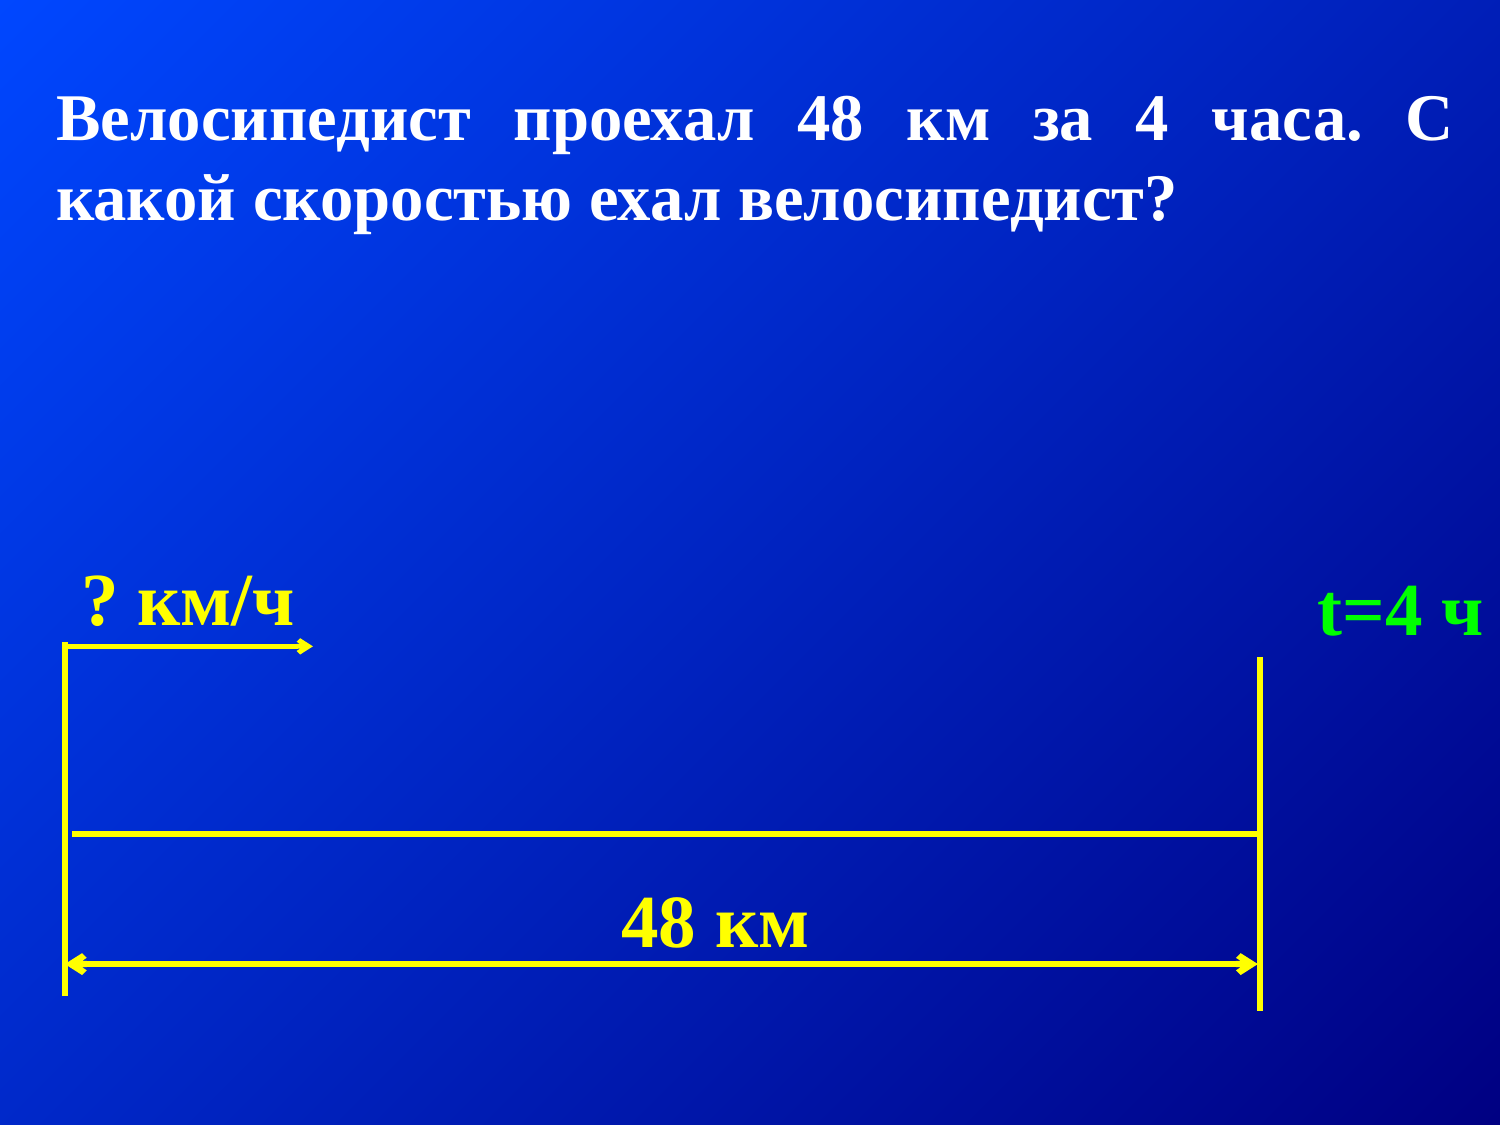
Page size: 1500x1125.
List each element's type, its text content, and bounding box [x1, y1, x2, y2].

text_box t=4 ч [1302, 553, 1499, 659]
text_box 48 км [606, 864, 825, 963]
text_box Велосипедист проехал 48 км за 4 часа. С какой скоростью ехал велосипедист? [41, 66, 1471, 241]
text_box ? км/ч [66, 543, 310, 645]
